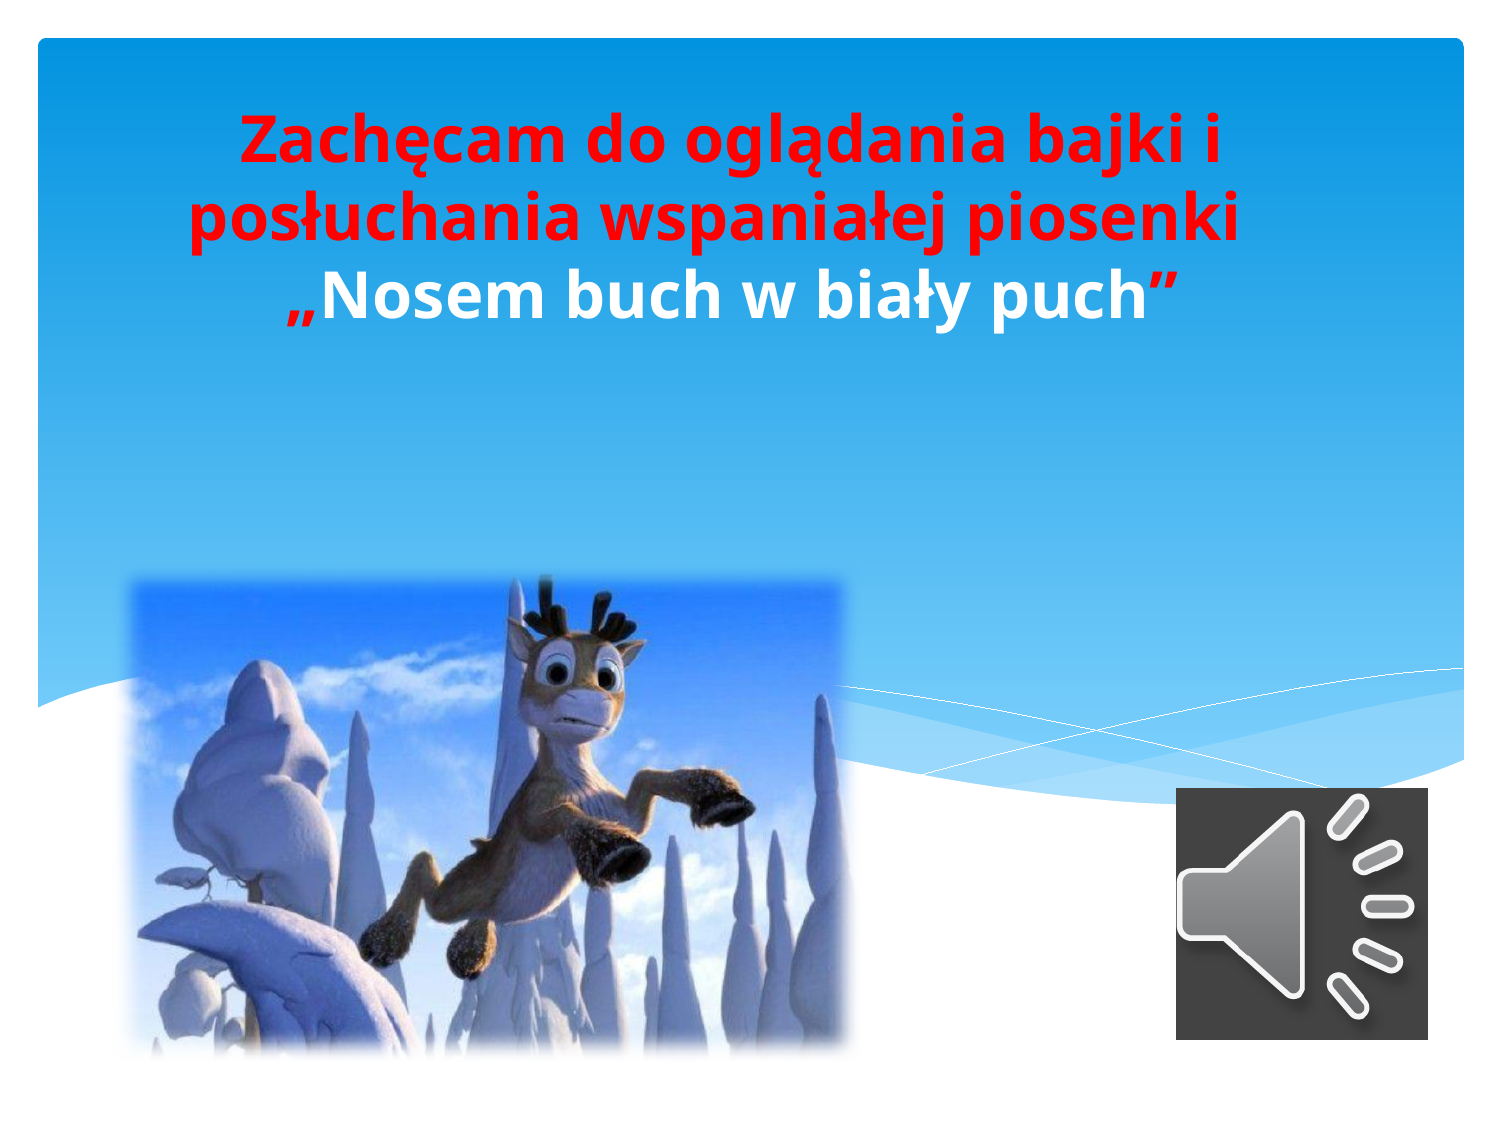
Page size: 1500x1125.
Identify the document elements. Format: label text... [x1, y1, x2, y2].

picture [1174, 786, 1429, 1041]
picture [111, 562, 861, 1062]
title Zachęcam do oglądania bajki i posłuchania wspaniałej piosenki „Nosem buch w biały puch” [64, 90, 1400, 340]
